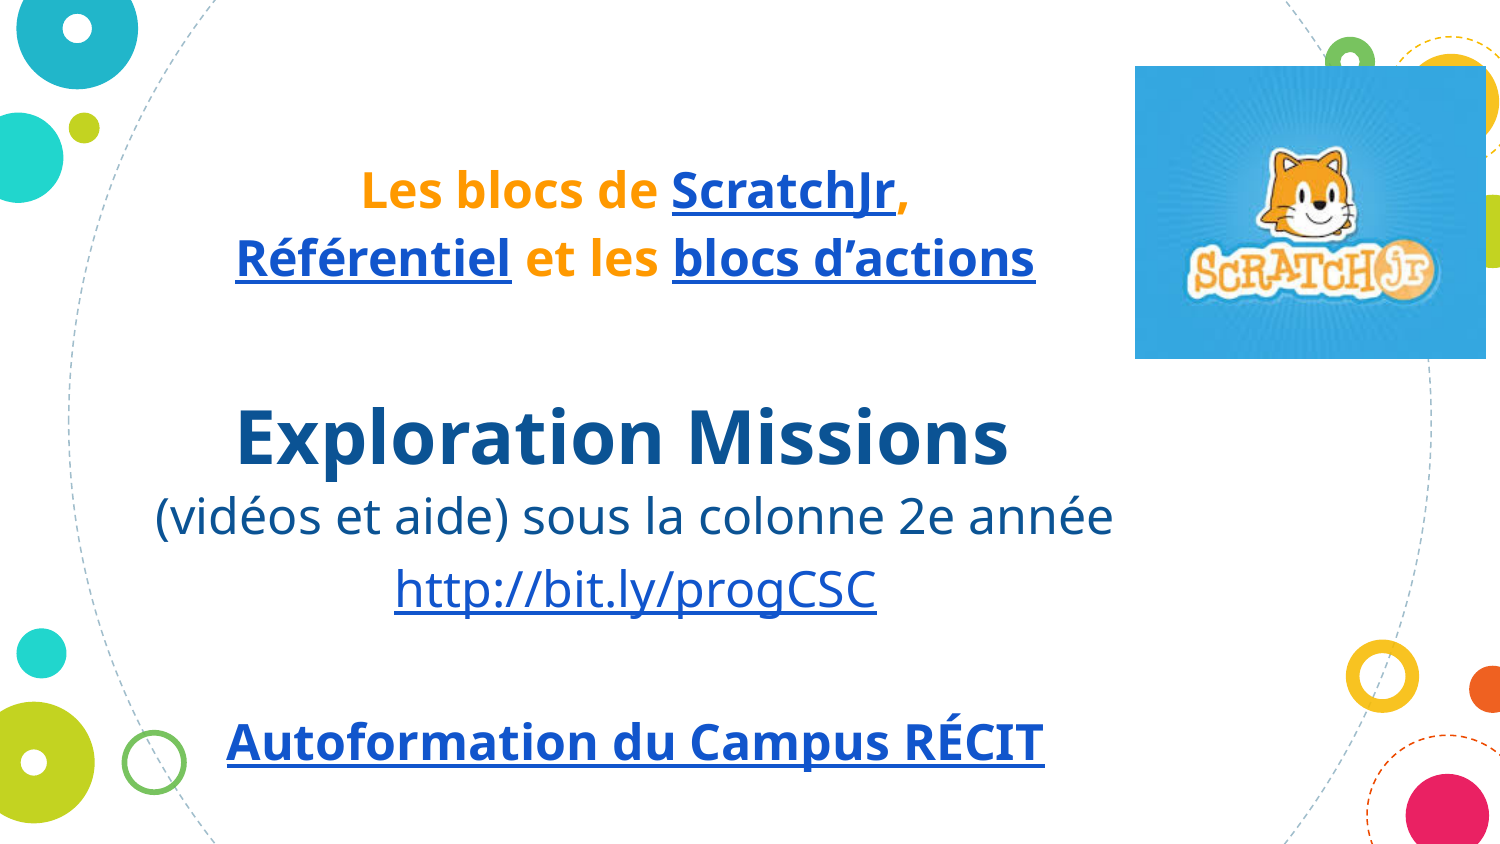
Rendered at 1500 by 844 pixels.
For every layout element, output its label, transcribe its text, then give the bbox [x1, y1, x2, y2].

title Les blocs de ScratchJr, Référentiel et les blocs d’actions Exploration Missions (vidéos et aide) sous la colonne 2e année http://bit.ly/progCSC Autoformation du Campus RÉCIT [111, 25, 1161, 794]
picture [1135, 66, 1486, 359]
